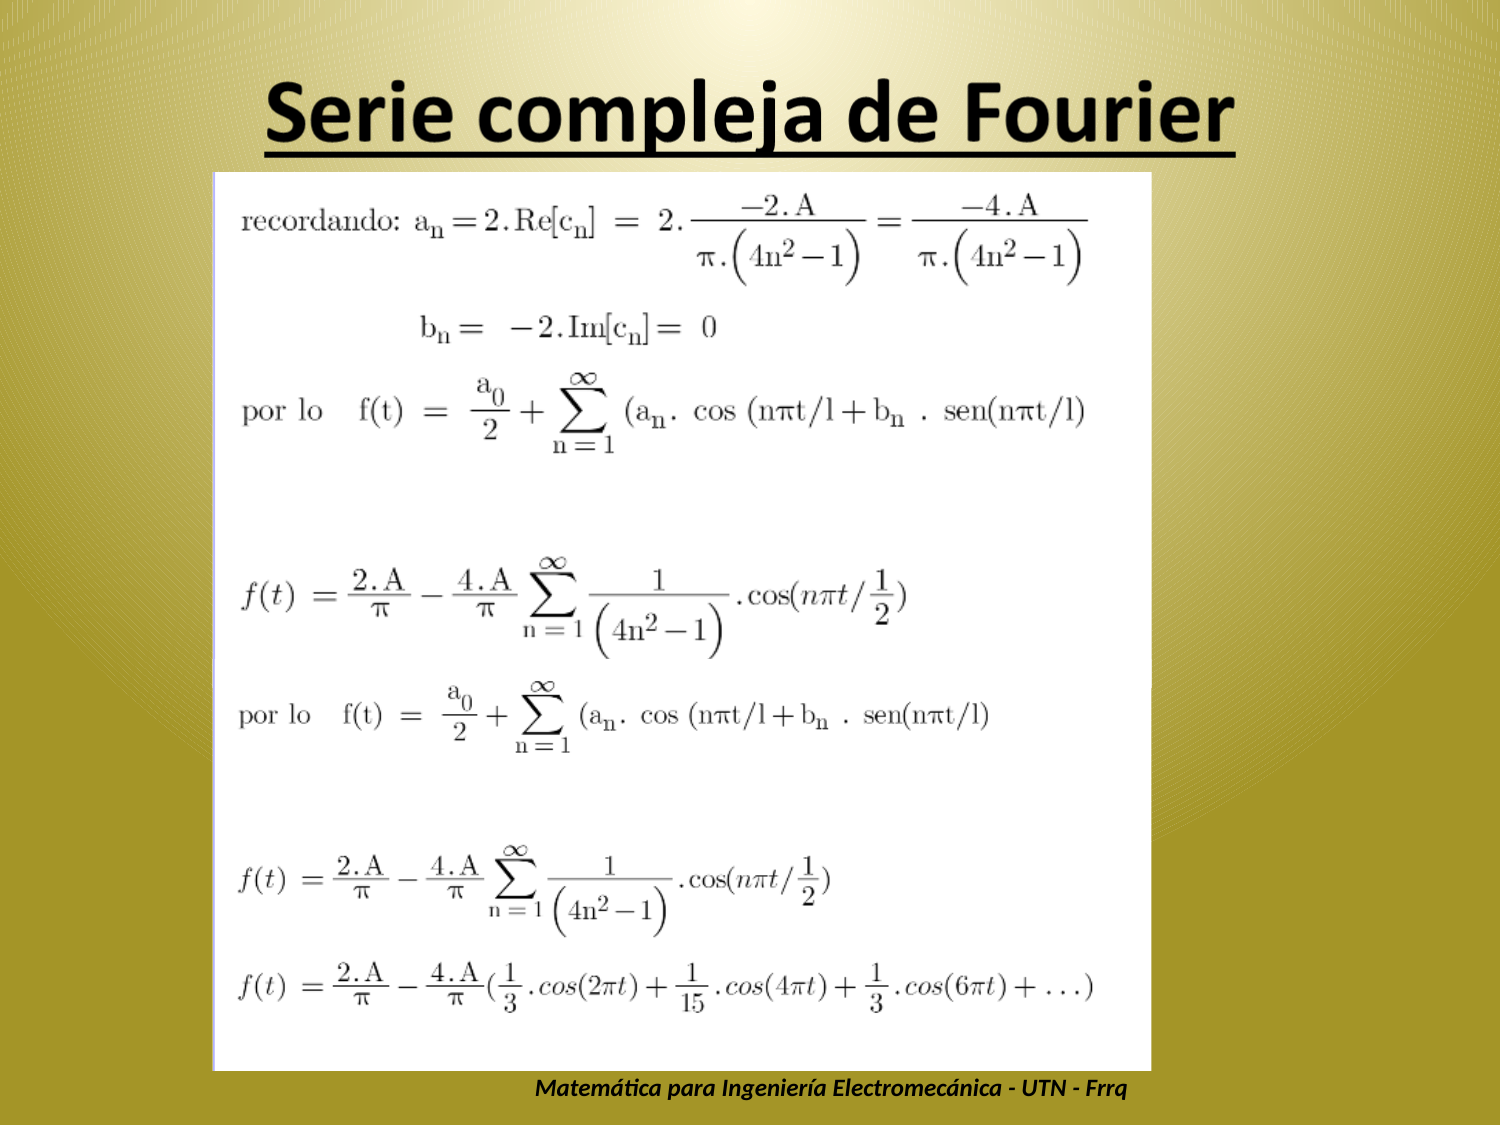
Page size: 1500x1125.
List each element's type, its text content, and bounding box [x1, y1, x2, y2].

footer Matemática para Ingeniería Electromecánica - UTN - Frrq [512, 1078, 1152, 1103]
picture [74, 16, 1426, 1071]
